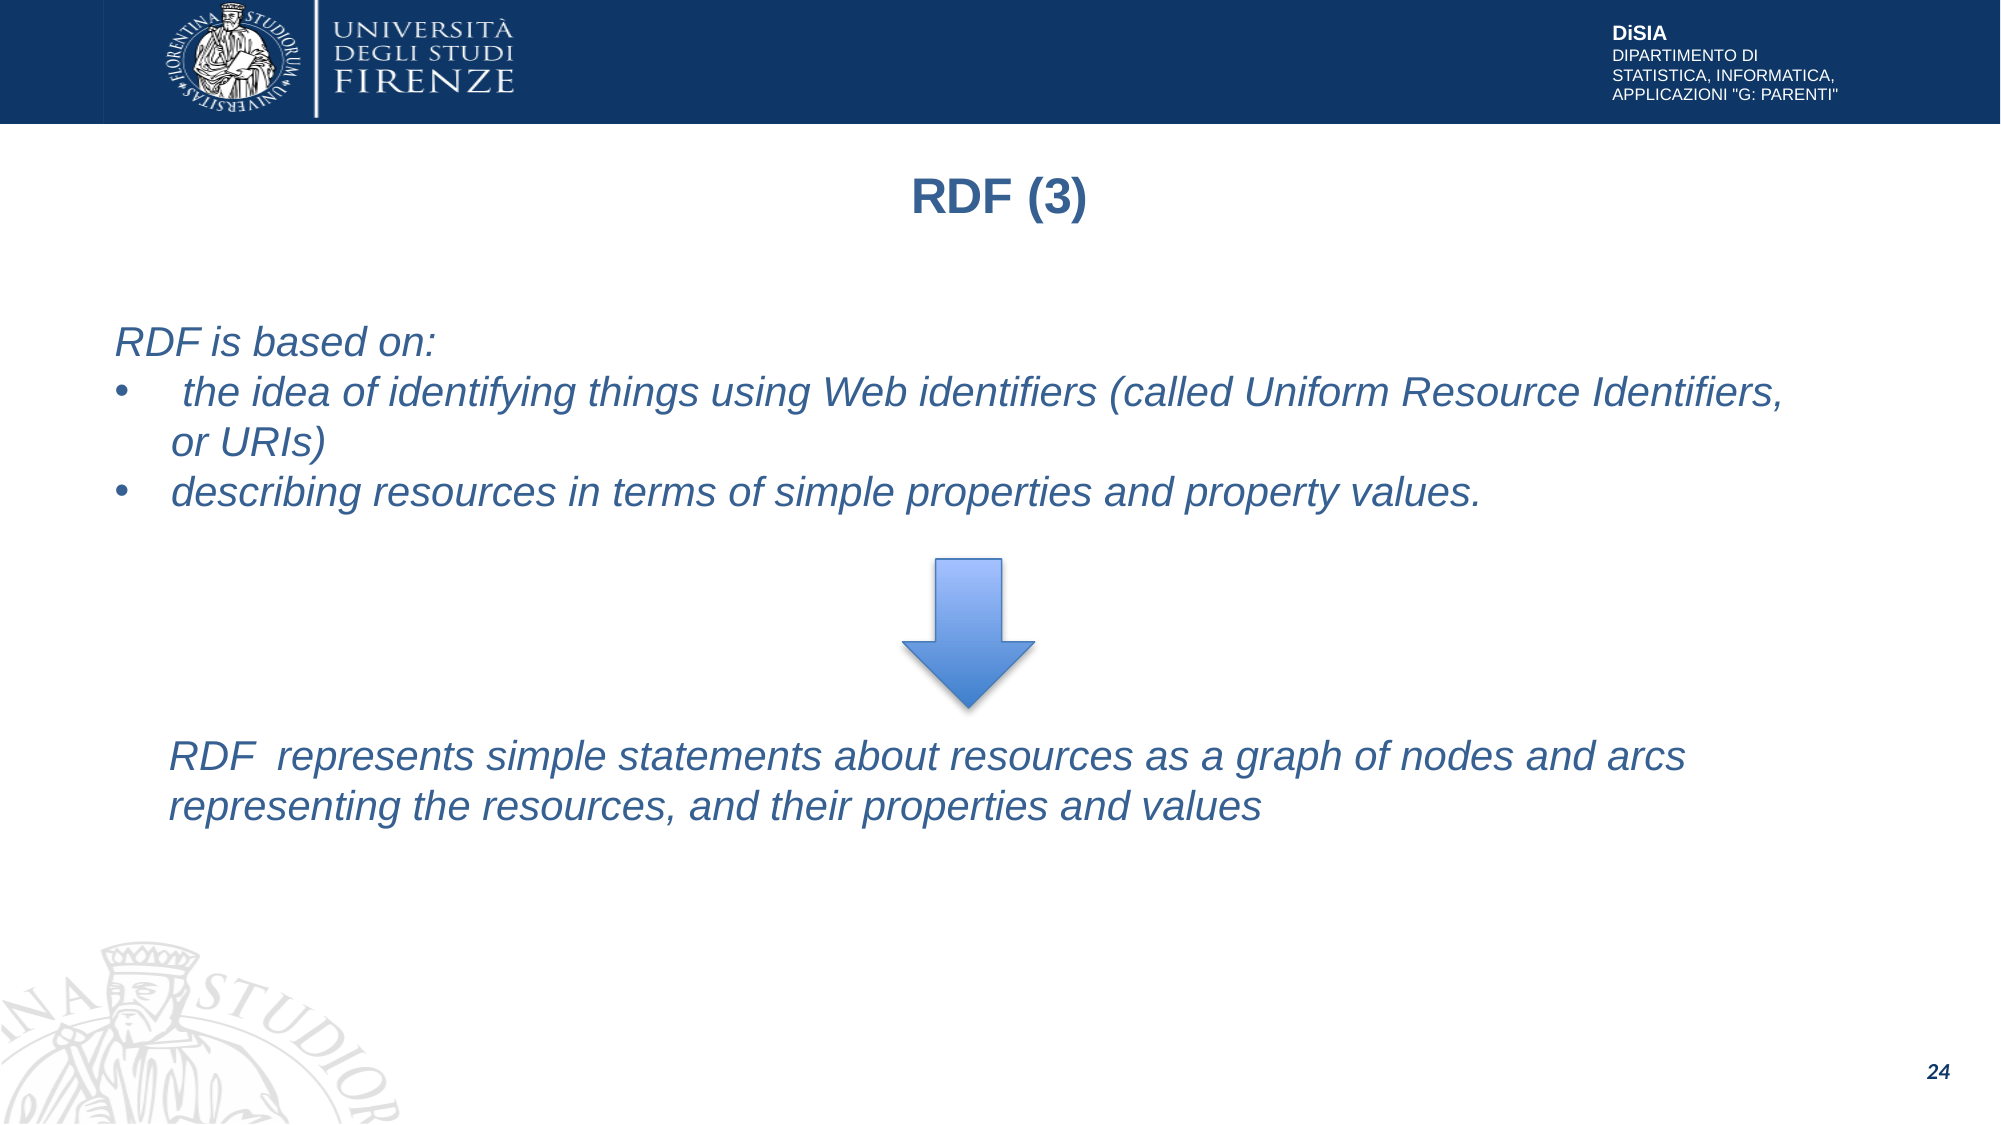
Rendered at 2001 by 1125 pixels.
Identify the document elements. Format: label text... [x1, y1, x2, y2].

picture [0, 847, 474, 1125]
slide_number 24 [1819, 1040, 1966, 1101]
title RDF (3) [99, 130, 1900, 256]
picture [0, 0, 2001, 125]
text_box [901, 558, 1036, 709]
text_box RDF represents simple statements about resources as a graph of nodes and arcs representing the resources, and their properties and values [154, 721, 1820, 837]
text_box RDF is based on: the idea of identifying things using Web identifiers (called Uniform Resource Identifiers, or URIs) describing resources in terms of simple properties and property values. [99, 307, 1900, 523]
